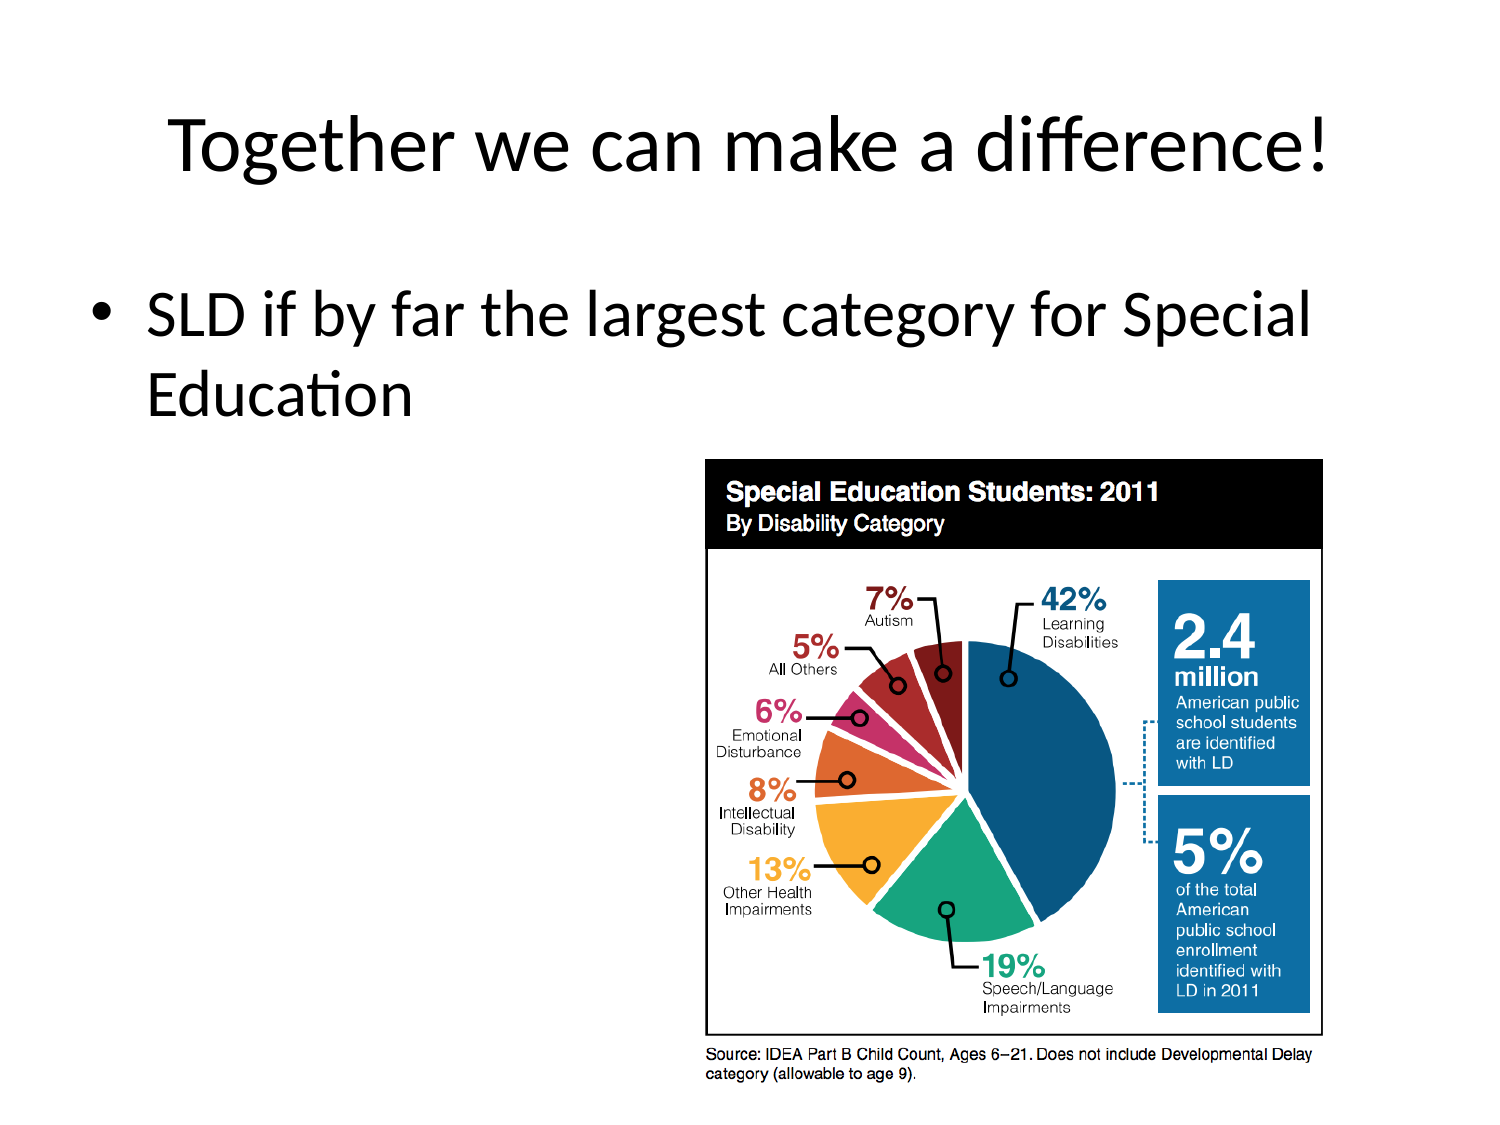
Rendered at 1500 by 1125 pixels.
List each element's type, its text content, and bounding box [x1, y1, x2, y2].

picture [441, 458, 1500, 1089]
list SLD if by far the largest category for Special Education [75, 262, 1425, 1005]
title Together we can make a difference! [75, 45, 1425, 233]
